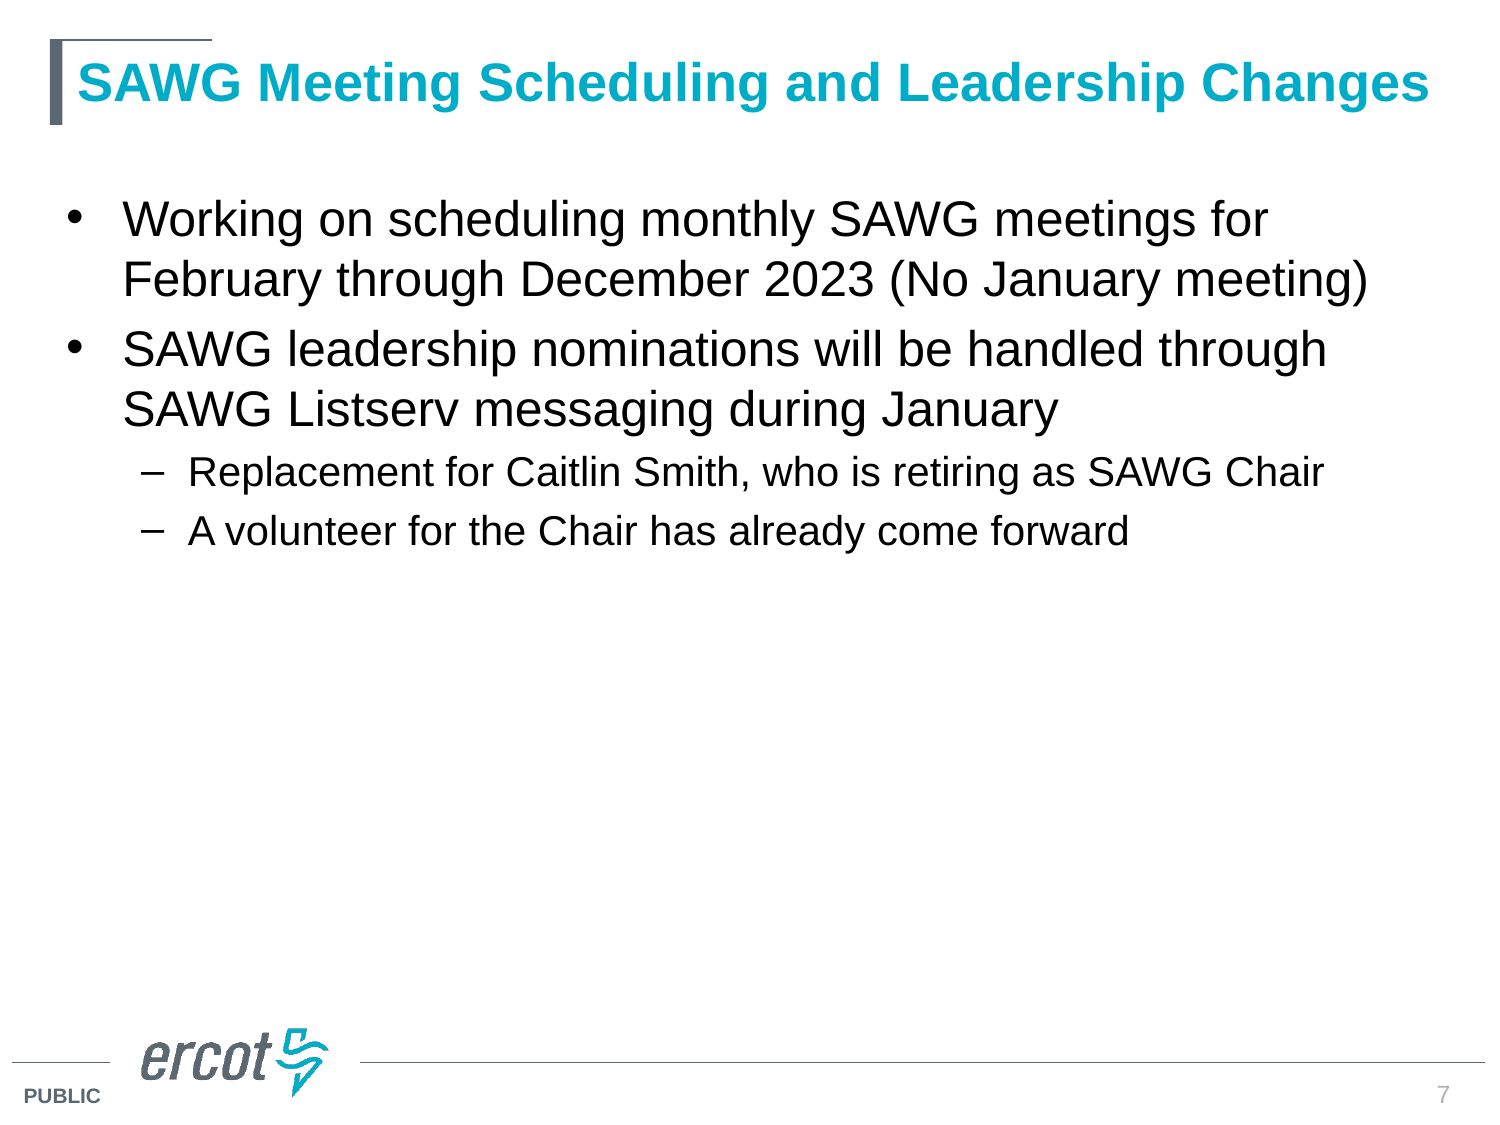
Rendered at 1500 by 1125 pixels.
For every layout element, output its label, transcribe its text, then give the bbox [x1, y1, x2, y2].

list Working on scheduling monthly SAWG meetings for February through December 2023 (No January meeting) SAWG leadership nominations will be handled through SAWG Listserv messaging during January Replacement for Caitlin Smith, who is retiring as SAWG Chair A volunteer for the Chair has already come forward [51, 179, 1450, 824]
slide_number 7 [1412, 1074, 1475, 1112]
picture [137, 1024, 332, 1100]
title SAWG Meeting Scheduling and Leadership Changes [62, 39, 1450, 138]
